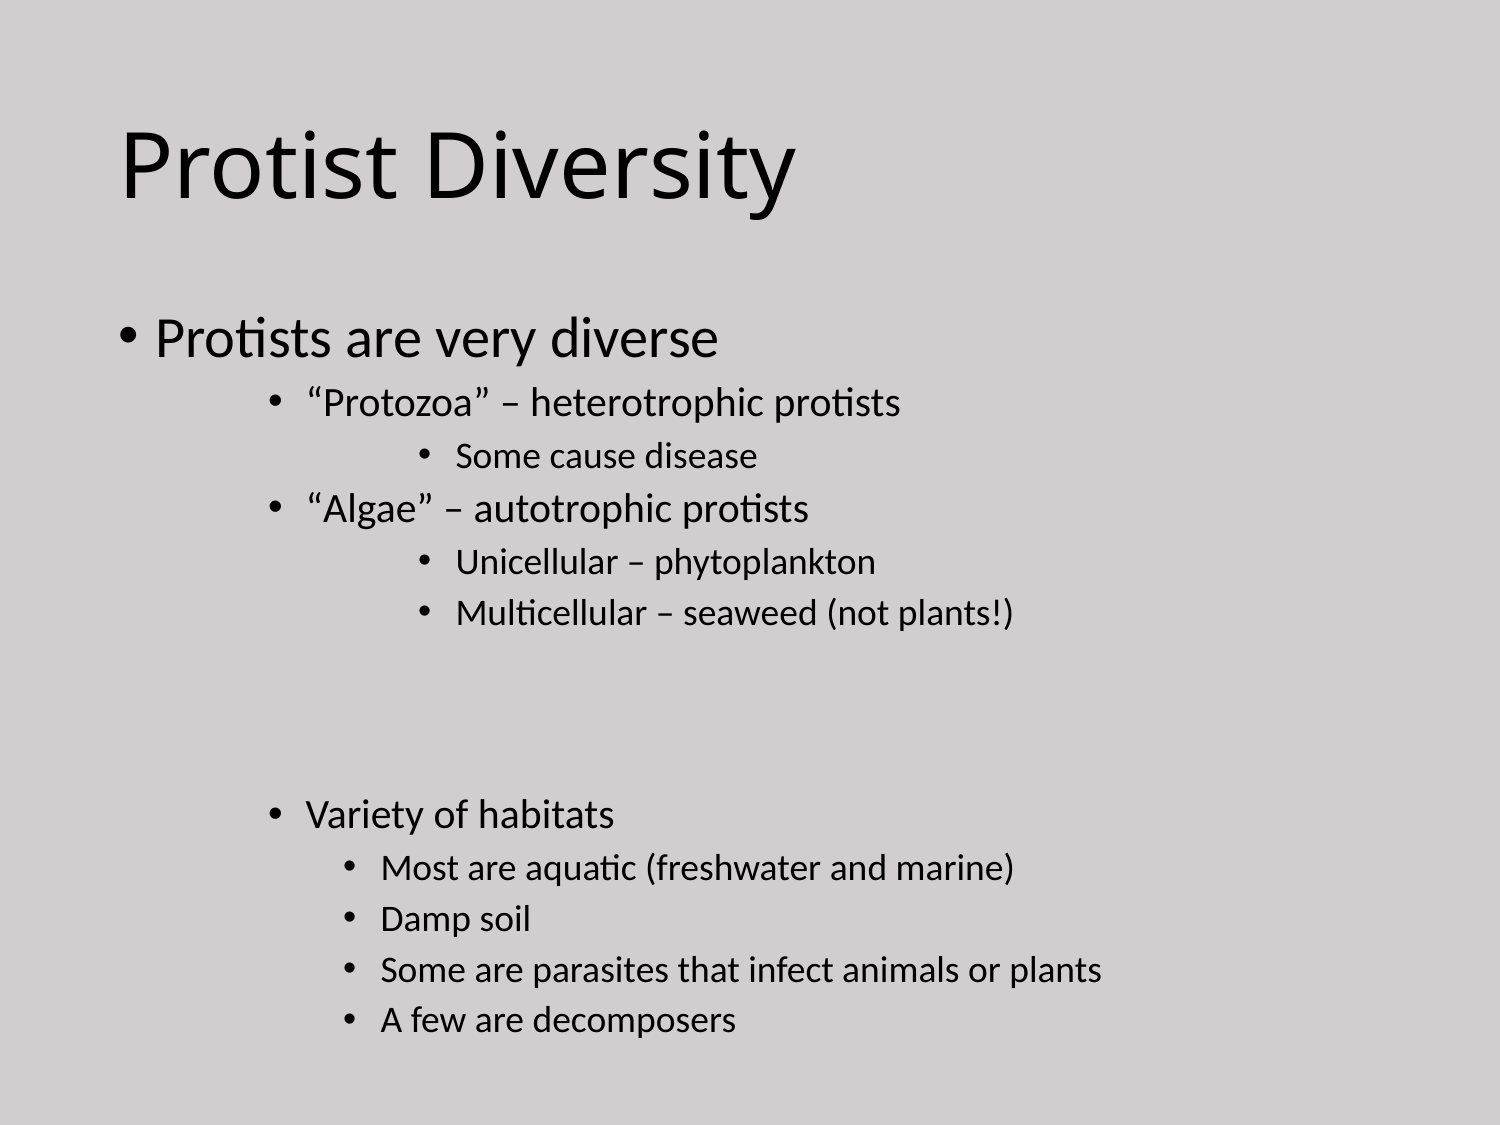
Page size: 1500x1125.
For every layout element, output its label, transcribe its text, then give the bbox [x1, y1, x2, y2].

title Protist Diversity [103, 59, 1397, 278]
list Protists are very diverse “Protozoa” – heterotrophic protists Some cause disease “Algae” – autotrophic protists Unicellular – phytoplankton Multicellular – seaweed (not plants!) Variety of habitats Most are aquatic (freshwater and marine) Damp soil Some are parasites that infect animals or plants A few are decomposers [103, 299, 1397, 1014]
